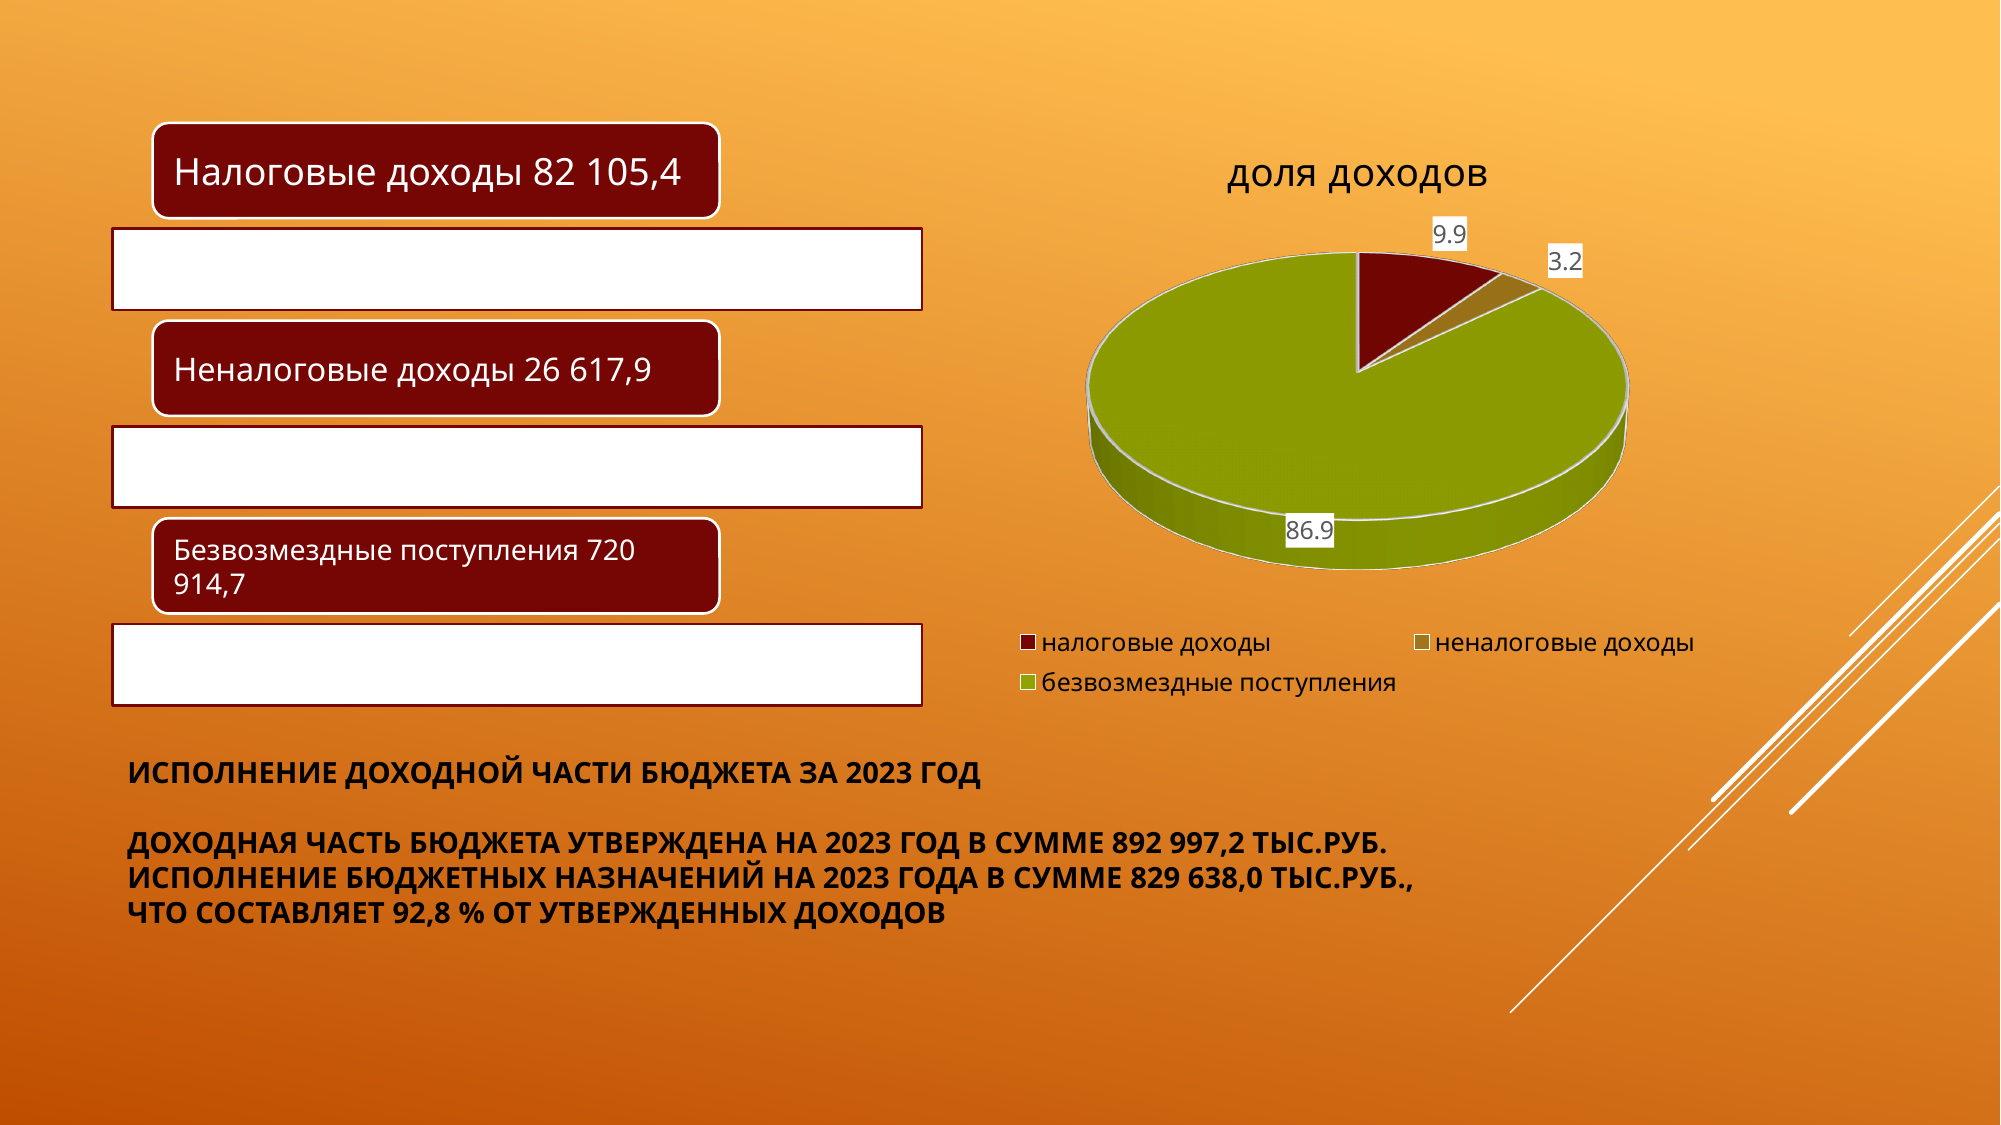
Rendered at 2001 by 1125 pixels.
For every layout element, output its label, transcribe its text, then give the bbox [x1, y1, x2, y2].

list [111, 112, 923, 706]
chart [952, 112, 1763, 706]
title Исполнение доходной части бюджета за 2023 год доходная часть бюджета утверждена на 2023 год в сумме 892 997,2 тыс.руб. исполнение бюджетных назначений на 2023 года в сумме 829 638,0 тыс.руб., что составляет 92,8 % от утвержденных доходов [112, 736, 1513, 984]
